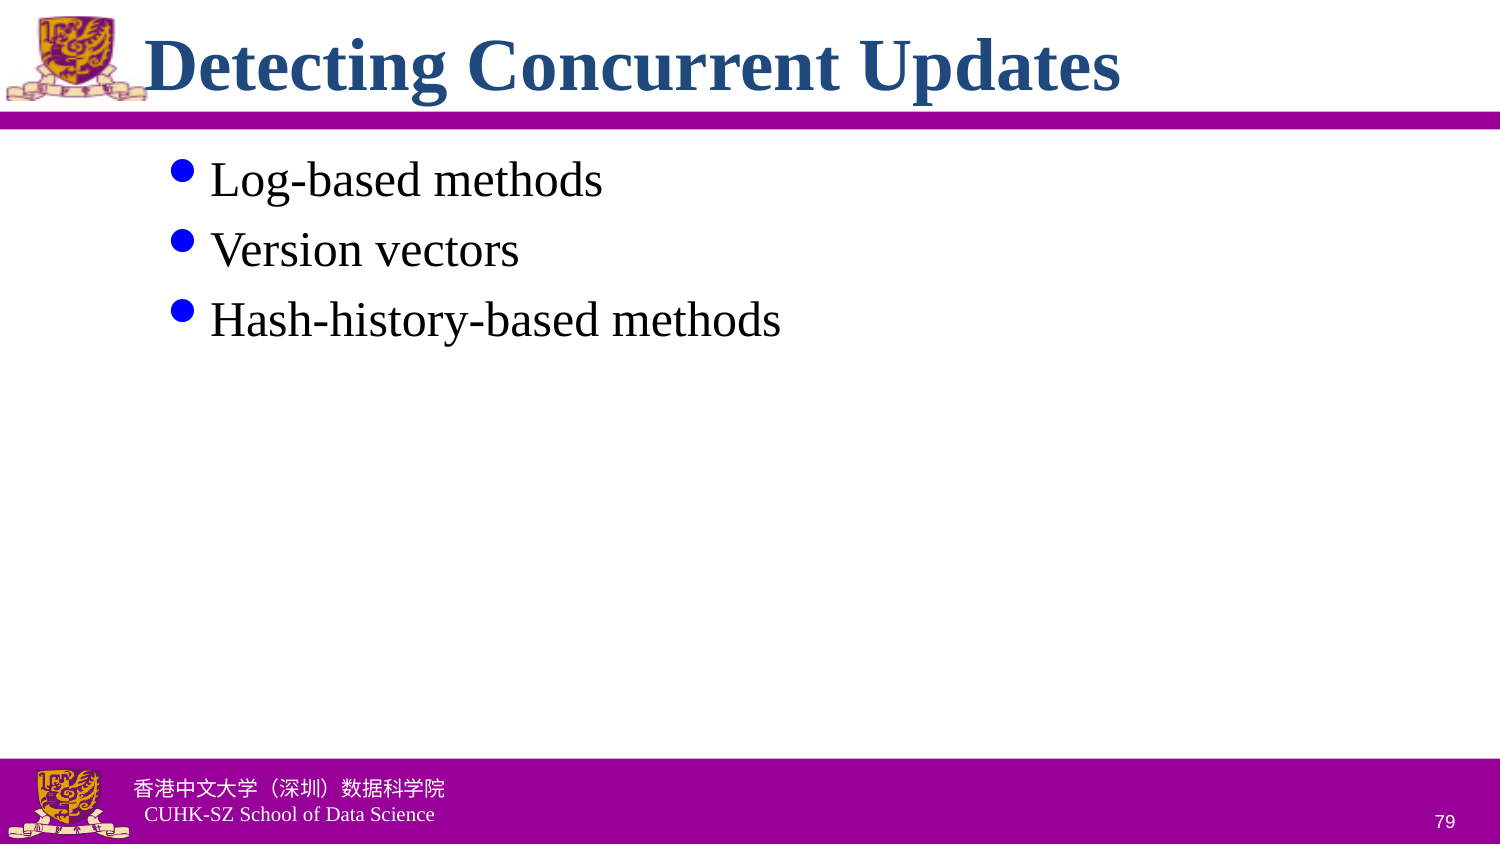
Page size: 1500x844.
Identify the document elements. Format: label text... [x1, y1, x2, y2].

picture [5, 15, 152, 101]
slide_number 79 [1120, 802, 1471, 844]
title Detecting Concurrent Updates [128, 17, 1424, 104]
picture [7, 768, 130, 839]
list Log-based methods Version vectors Hash-history-based methods [152, 138, 1426, 742]
